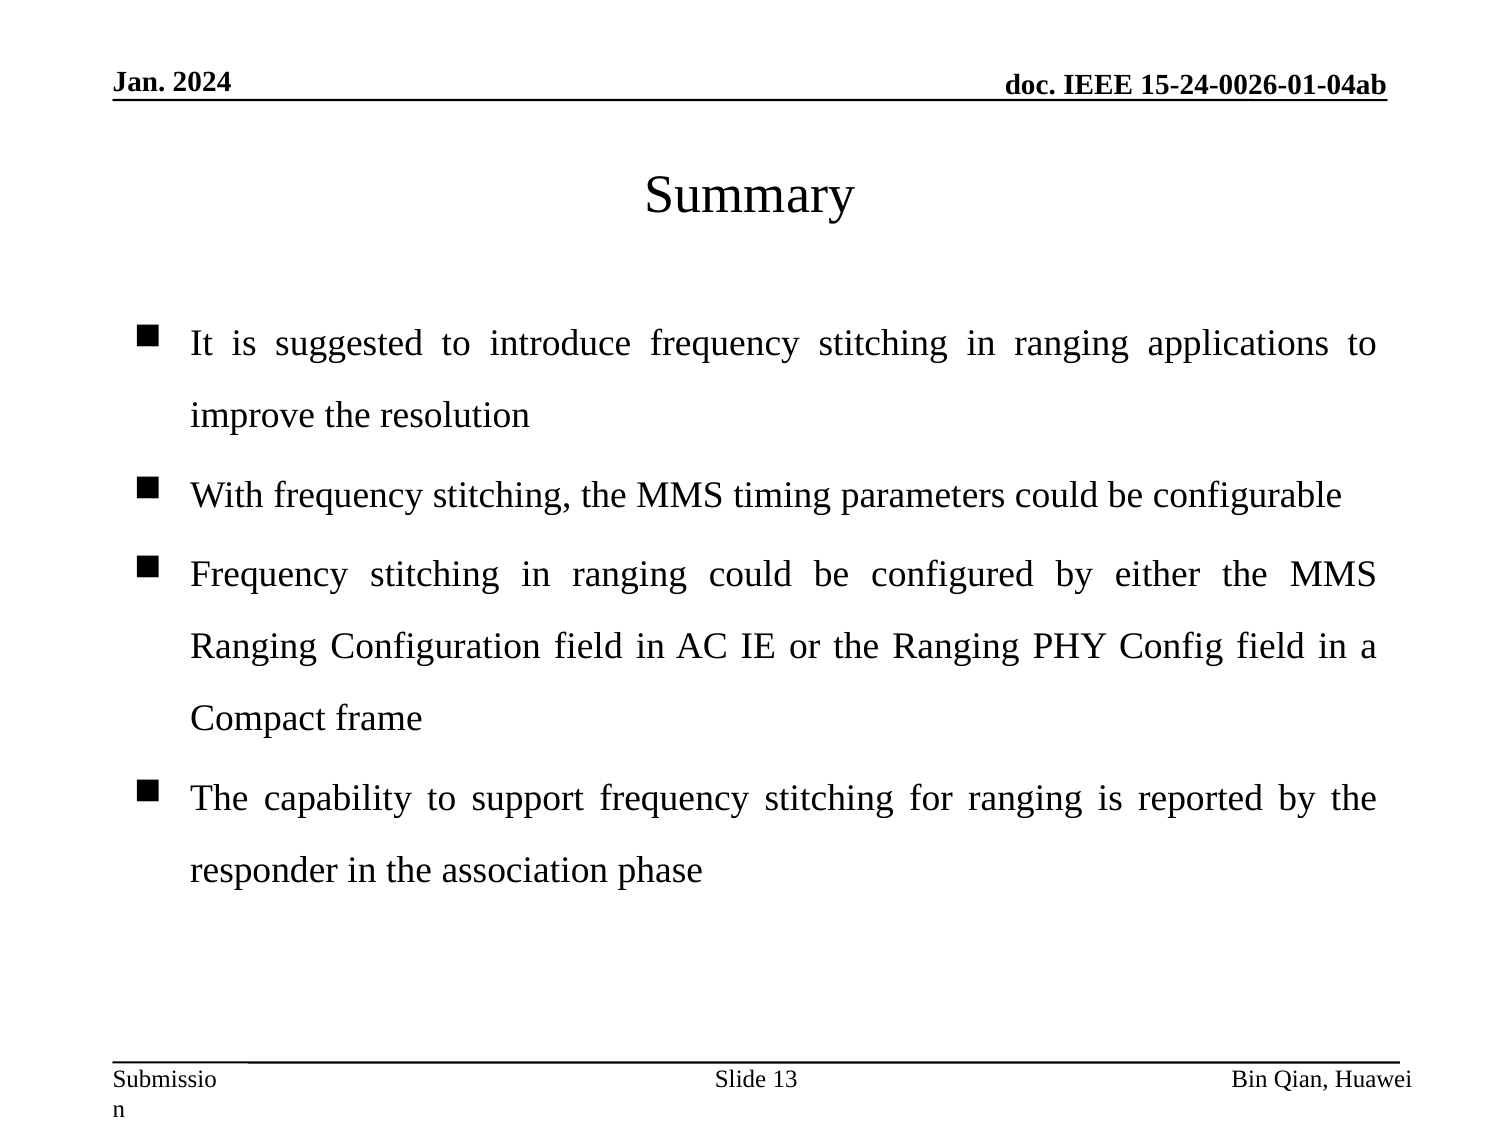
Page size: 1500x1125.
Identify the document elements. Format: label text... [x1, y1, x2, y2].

title Summary [112, 103, 1388, 279]
list It is suggested to introduce frequency stitching in ranging applications to improve the resolution With frequency stitching, the MMS timing parameters could be configurable Frequency stitching in ranging could be configured by either the MMS Ranging Configuration field in AC IE or the Ranging PHY Config field in a Compact frame The capability to support frequency stitching for ranging is reported by the responder in the association phase [118, 283, 1394, 1012]
slide_number Slide 13 [712, 1062, 800, 1093]
footer Bin Qian, Huawei [900, 1062, 1413, 1093]
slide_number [112, 62, 375, 98]
